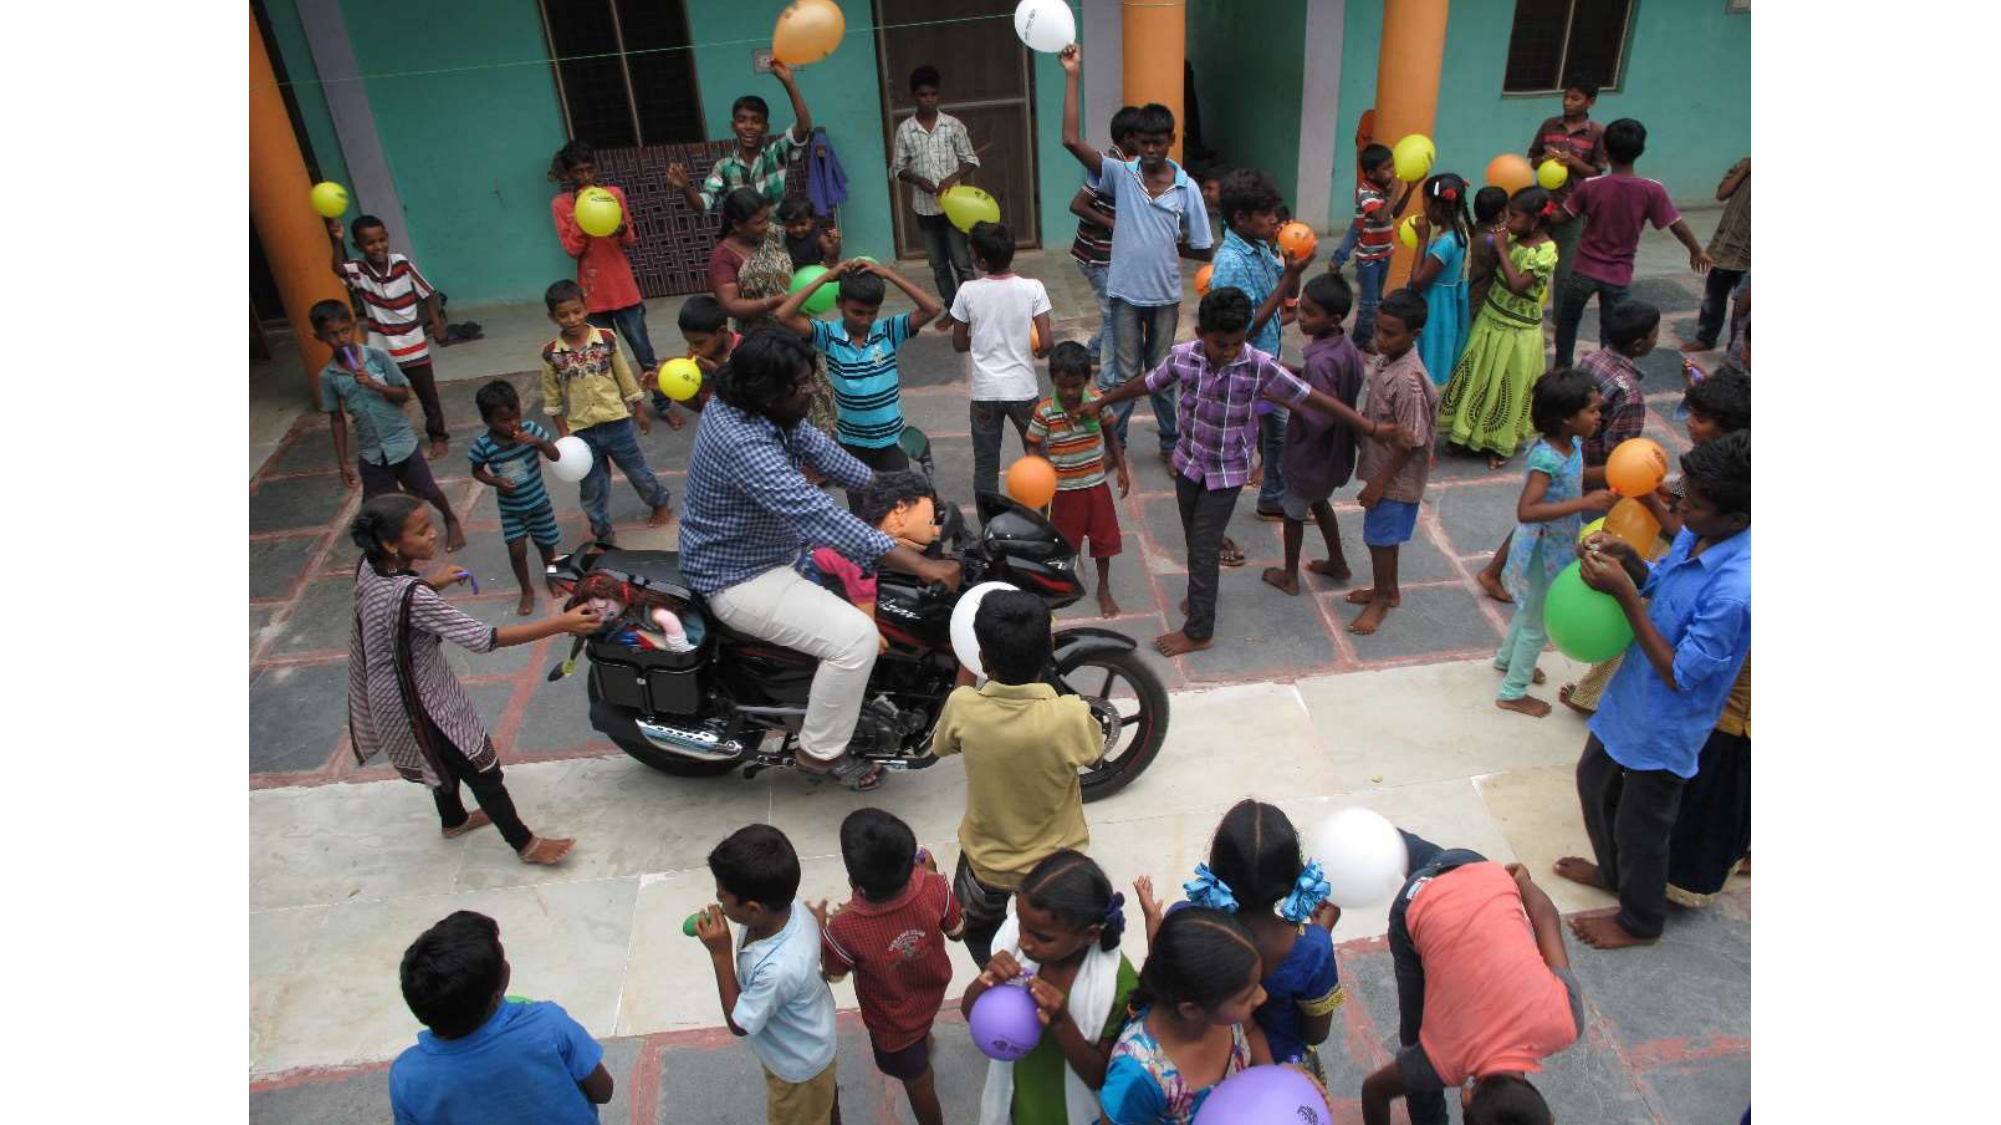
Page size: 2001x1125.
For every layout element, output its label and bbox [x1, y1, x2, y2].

picture [249, 0, 1751, 1125]
